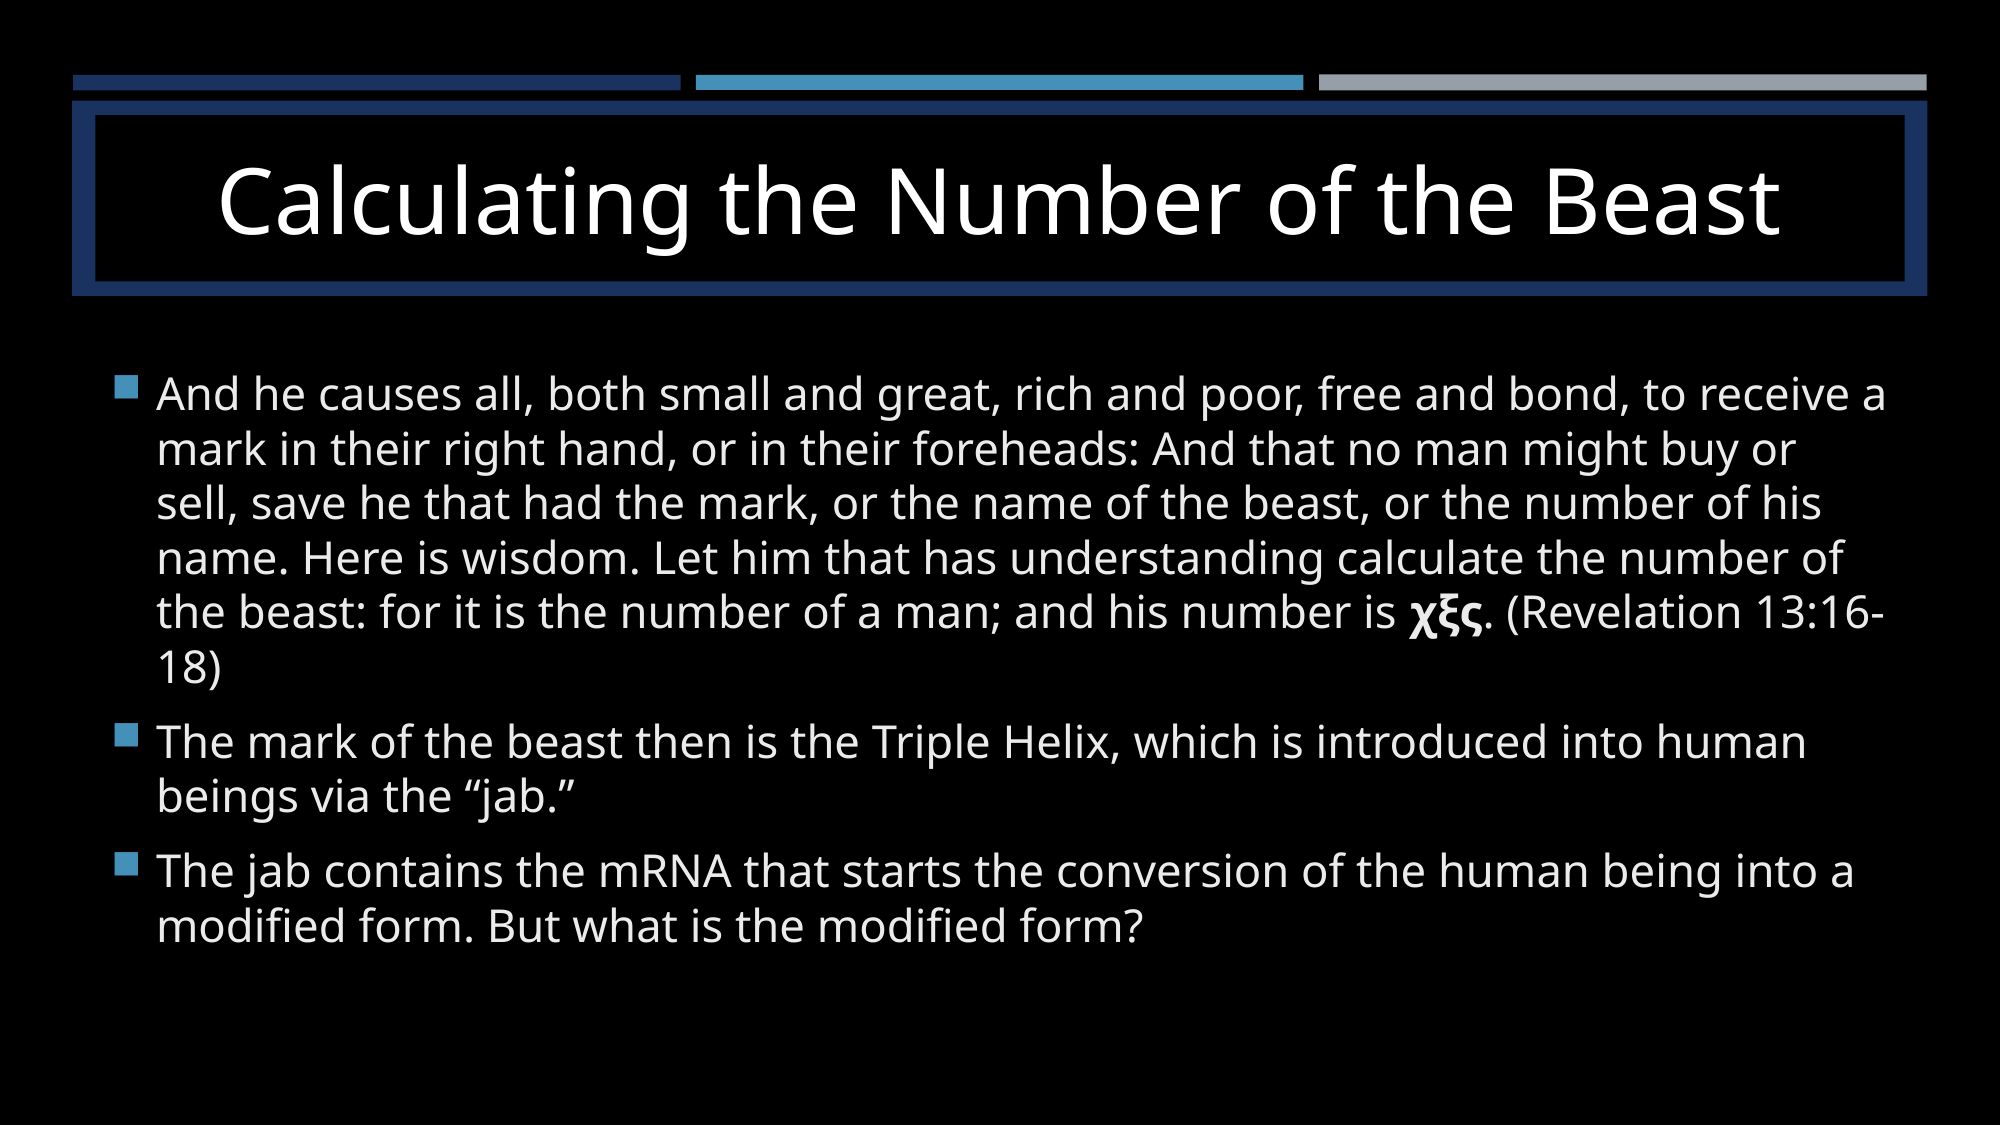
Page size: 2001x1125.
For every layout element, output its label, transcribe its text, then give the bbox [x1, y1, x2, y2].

list And he causes all, both small and great, rich and poor, free and bond, to receive a mark in their right hand, or in their foreheads: And that no man might buy or sell, save he that had the mark, or the name of the beast, or the number of his name. Here is wisdom. Let him that has understanding calculate the number of the beast: for it is the number of a man; and his number is χξς. (Revelation 13:16-18) The mark of the beast then is the Triple Helix, which is introduced into human beings via the “jab.” The jab contains the mRNA that starts the conversion of the human being into a modified form. But what is the modified form? [95, 357, 1905, 962]
title Calculating the Number of the Beast [95, 115, 1905, 282]
